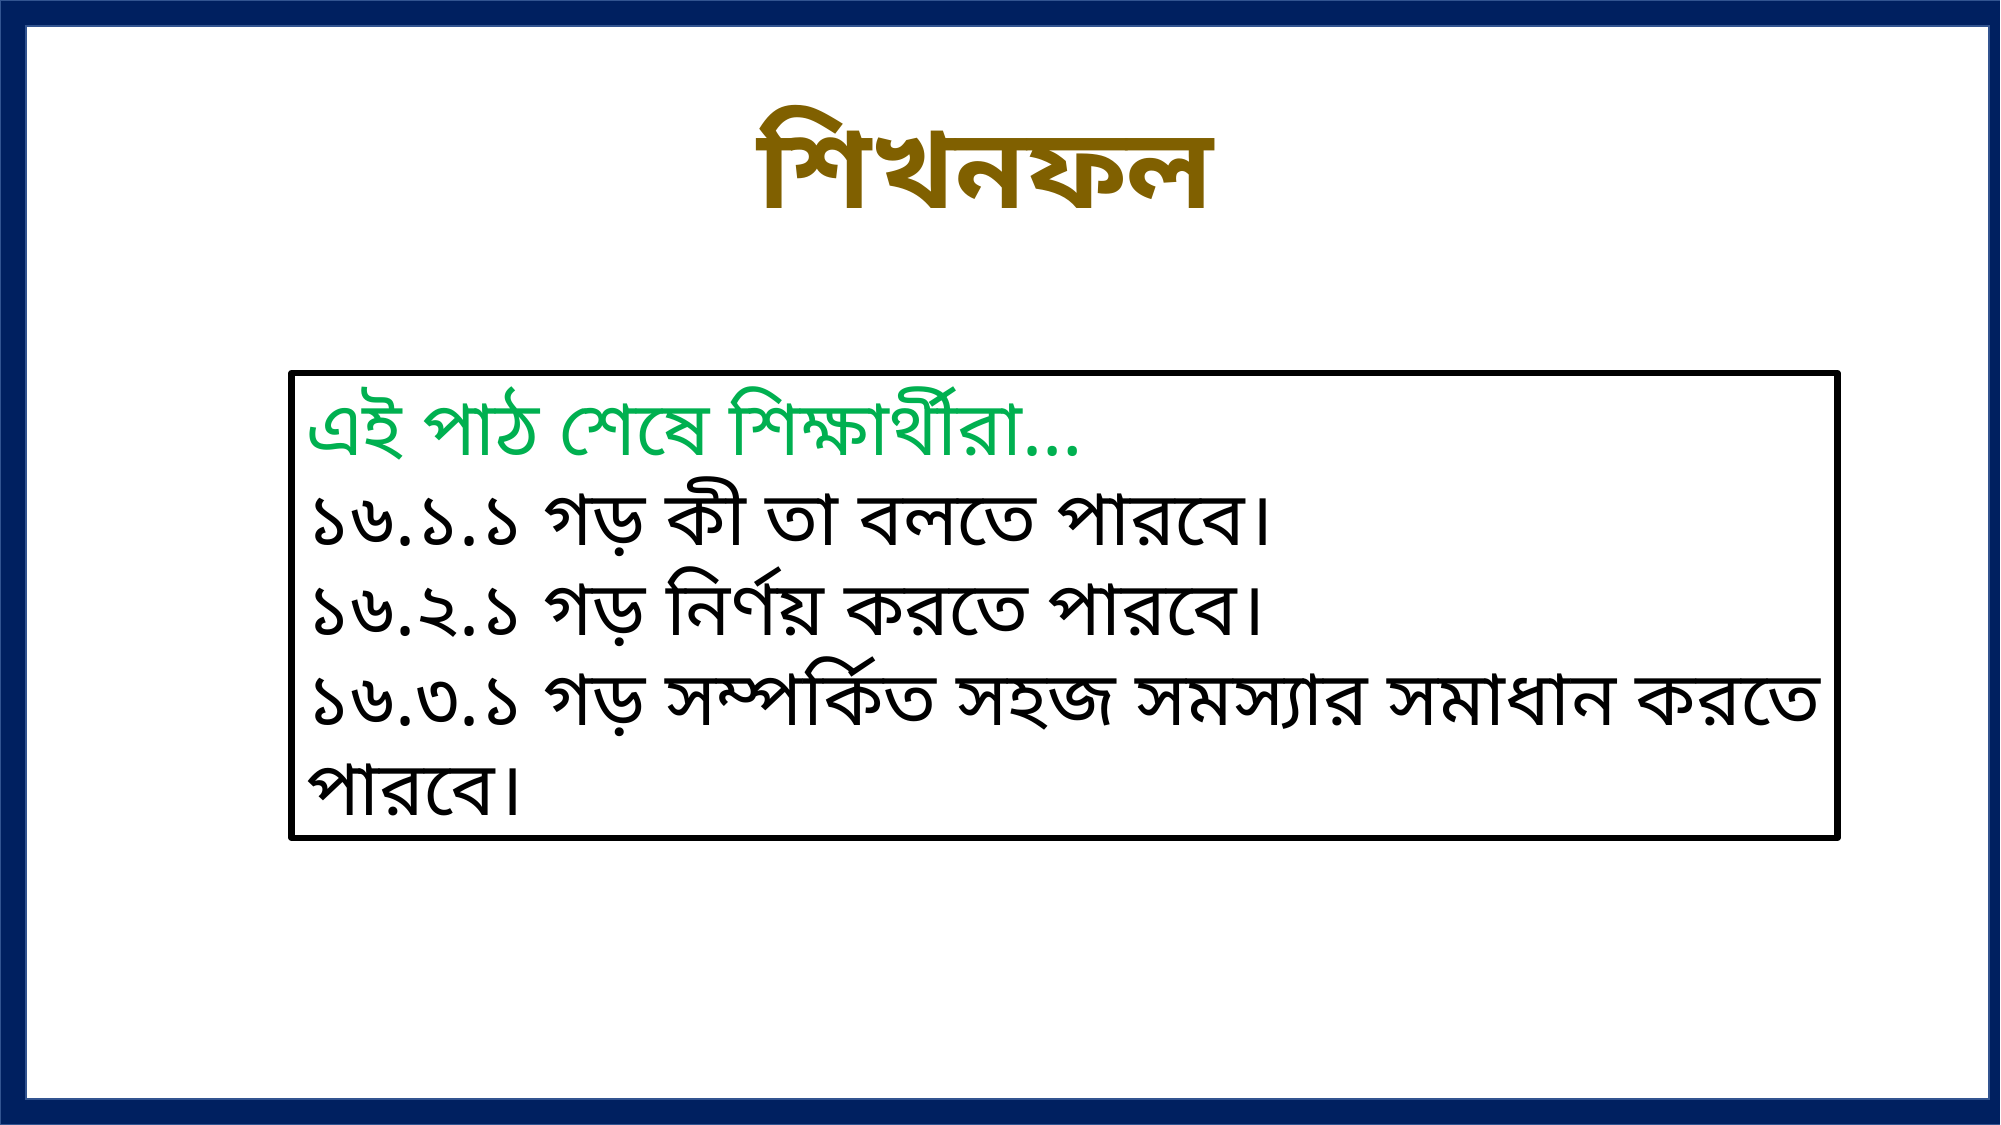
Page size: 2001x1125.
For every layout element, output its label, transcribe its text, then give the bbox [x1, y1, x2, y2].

text_box [0, 0, 2000, 1125]
text_box শিখনফল [571, 88, 1429, 239]
text_box এই পাঠ শেষে শিক্ষার্থীরা… ১৬.১.১ গড় কী তা বলতে পারবে। ১৬.২.১ গড় নির্ণয় করতে পারবে। ১৬.৩.১ গড় সম্পর্কিত সহজ সমস্যার সমাধান করতে পারবে। [291, 373, 1838, 838]
